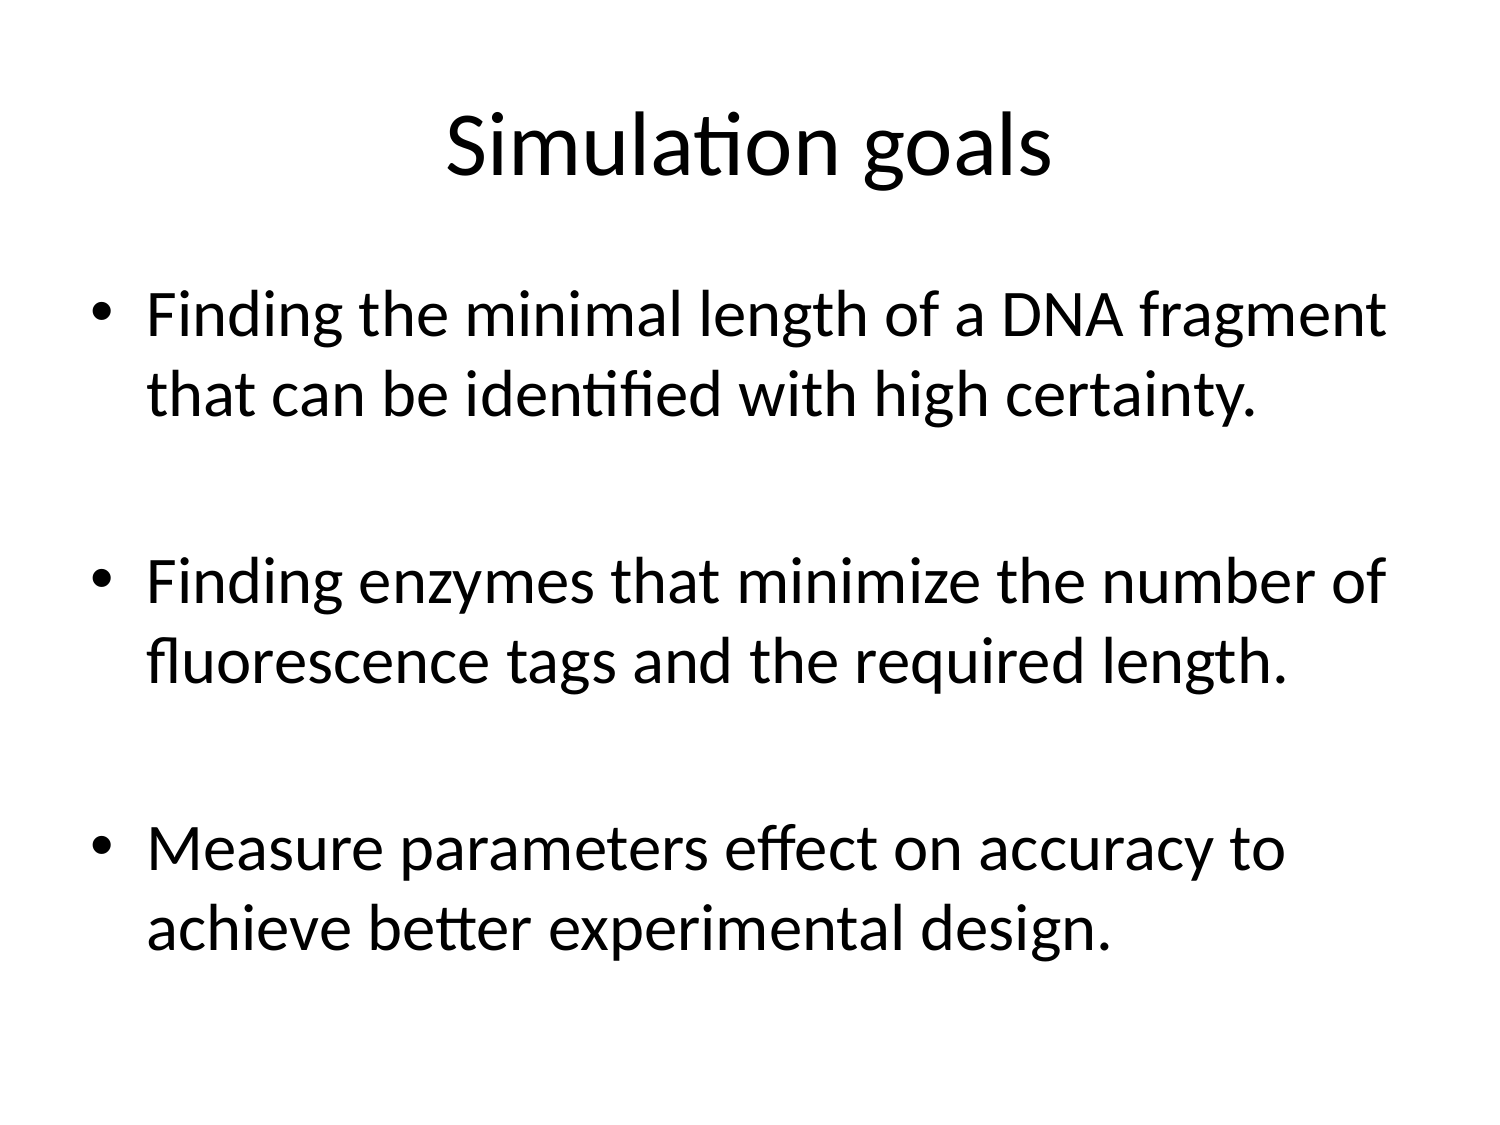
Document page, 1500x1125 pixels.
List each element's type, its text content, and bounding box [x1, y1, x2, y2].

list Finding the minimal length of a DNA fragment that can be identified with high certainty. Finding enzymes that minimize the number of fluorescence tags and the required length. Measure parameters effect on accuracy to achieve better experimental design. [75, 262, 1425, 1005]
title Simulation goals [75, 45, 1425, 233]
